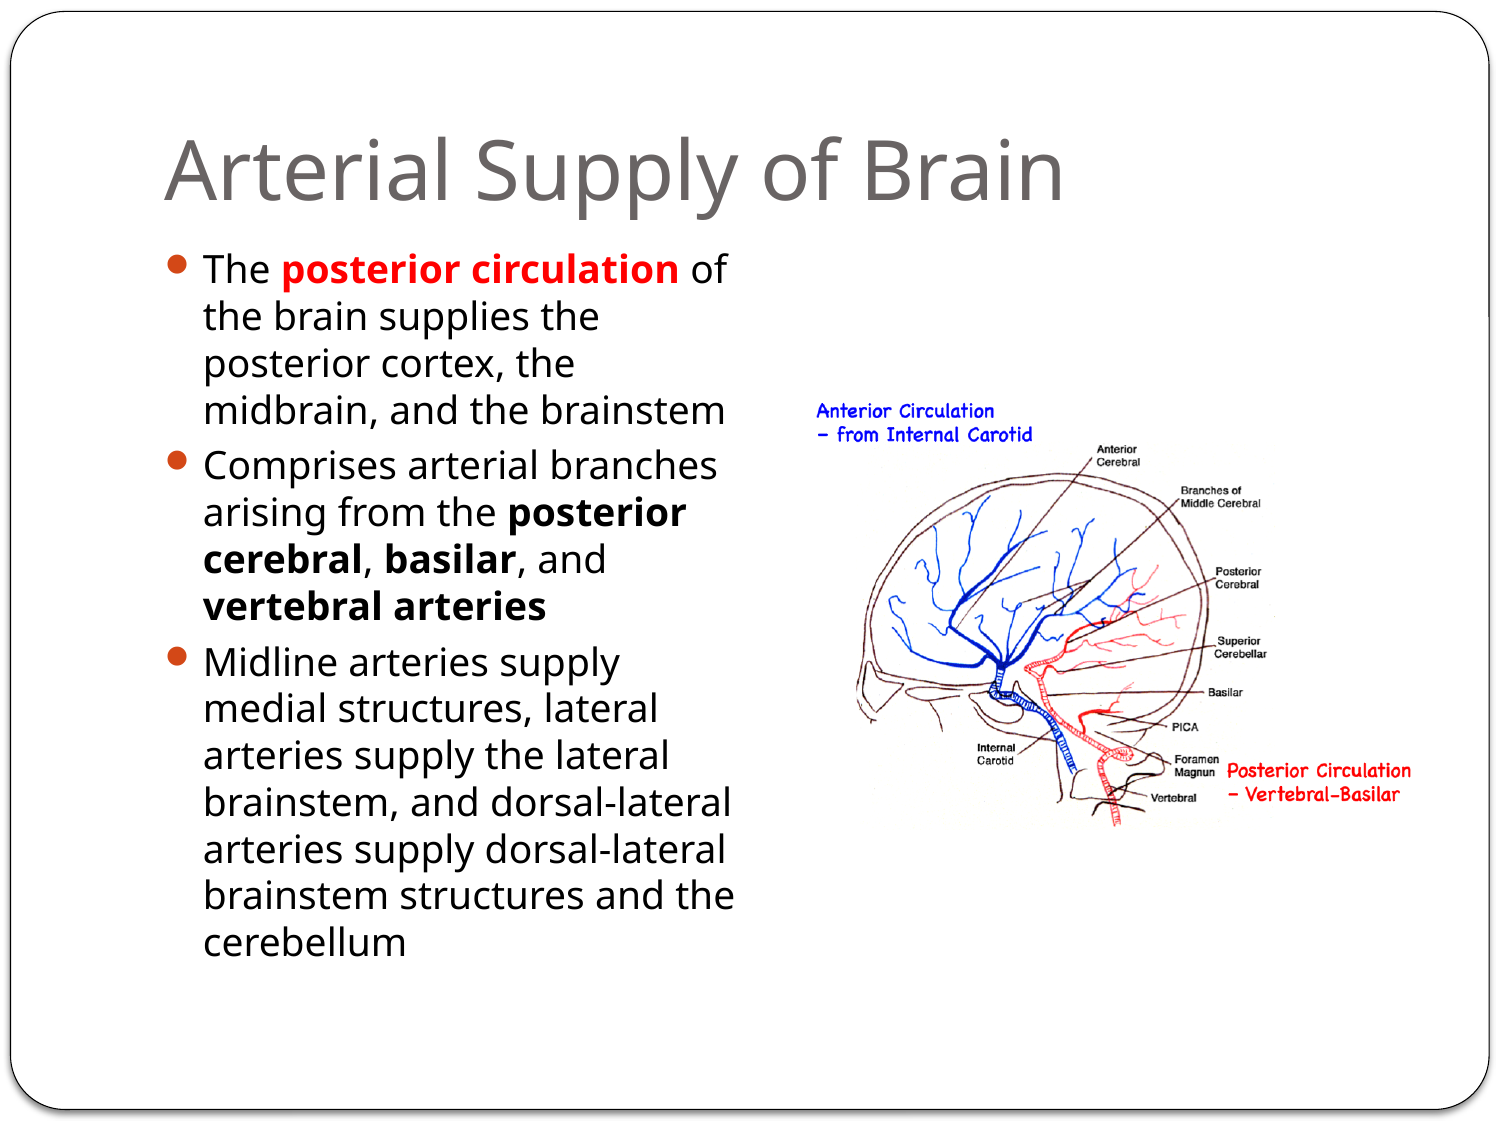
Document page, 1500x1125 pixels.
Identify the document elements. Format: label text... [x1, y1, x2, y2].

title Arterial Supply of Brain [150, 45, 1425, 233]
list The posterior circulation of the brain supplies the posterior cortex, the midbrain, and the brainstem Comprises arterial branches arising from the posterior cerebral, basilar, and vertebral arteries Midline arteries supply medial structures, lateral arteries supply the lateral brainstem, and dorsal-lateral arteries supply dorsal-lateral brainstem structures and the cerebellum [150, 237, 765, 988]
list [809, 395, 1425, 830]
